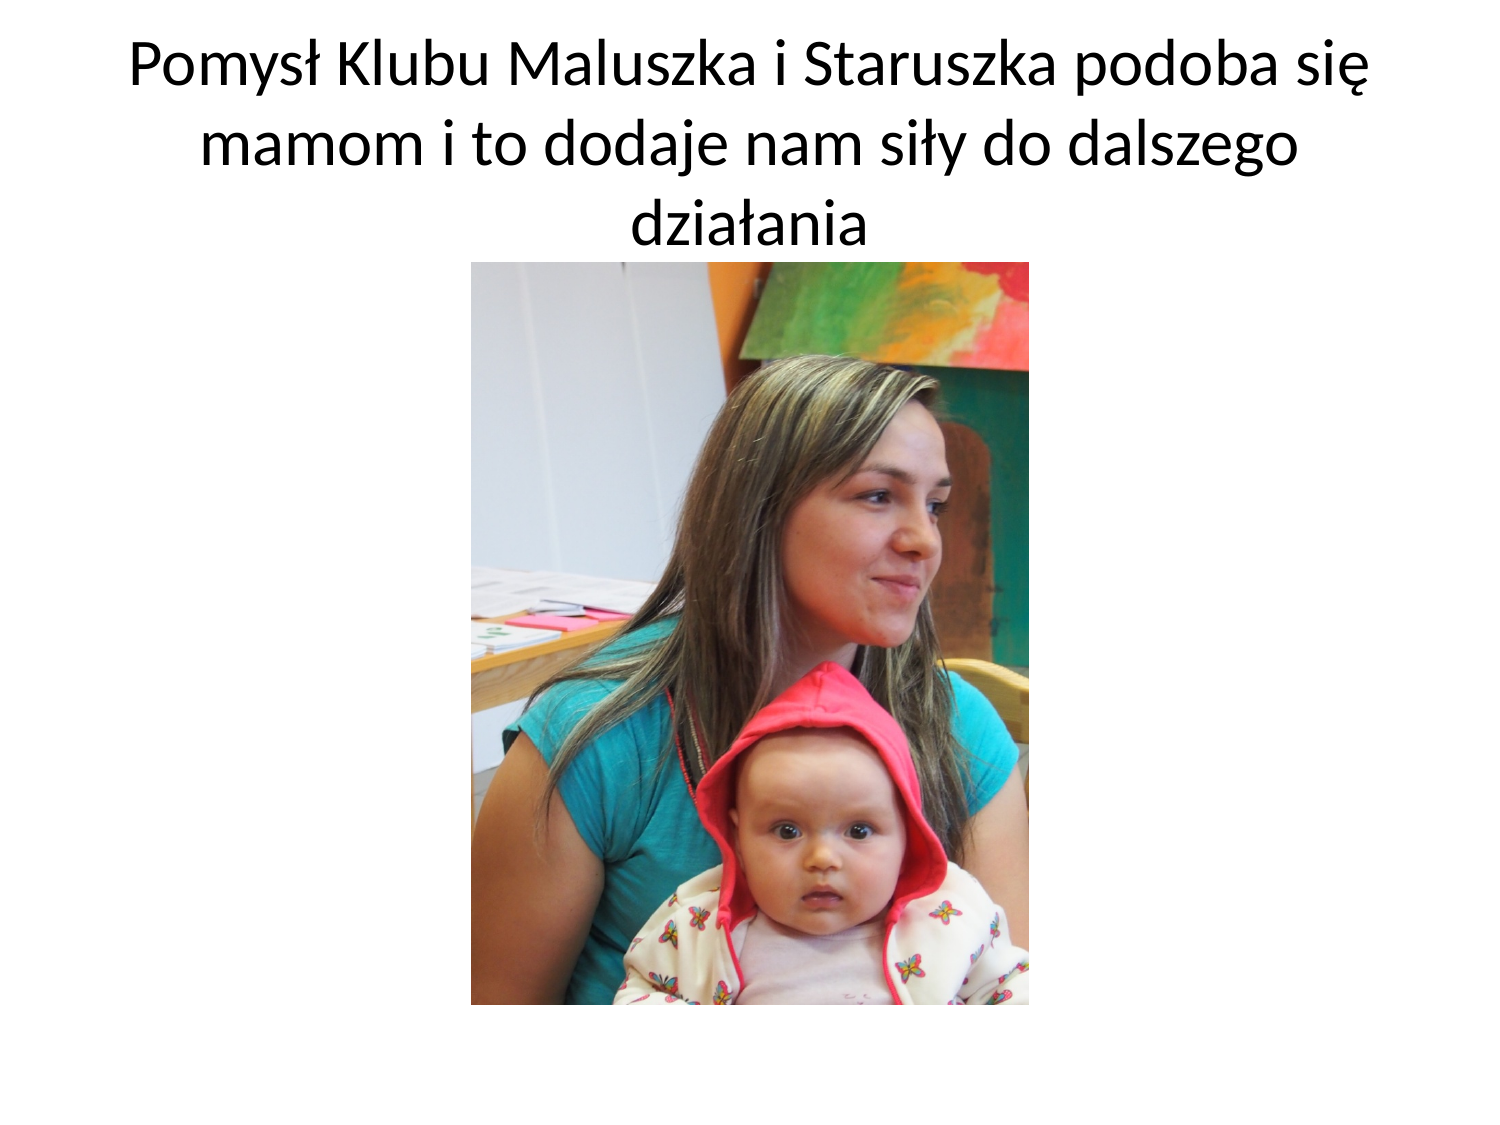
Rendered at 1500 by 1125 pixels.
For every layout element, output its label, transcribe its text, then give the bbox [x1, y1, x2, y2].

title Pomysł Klubu Maluszka i Staruszka podoba się mamom i to dodaje nam siły do dalszego działania [75, 45, 1425, 233]
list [471, 262, 1029, 1006]
